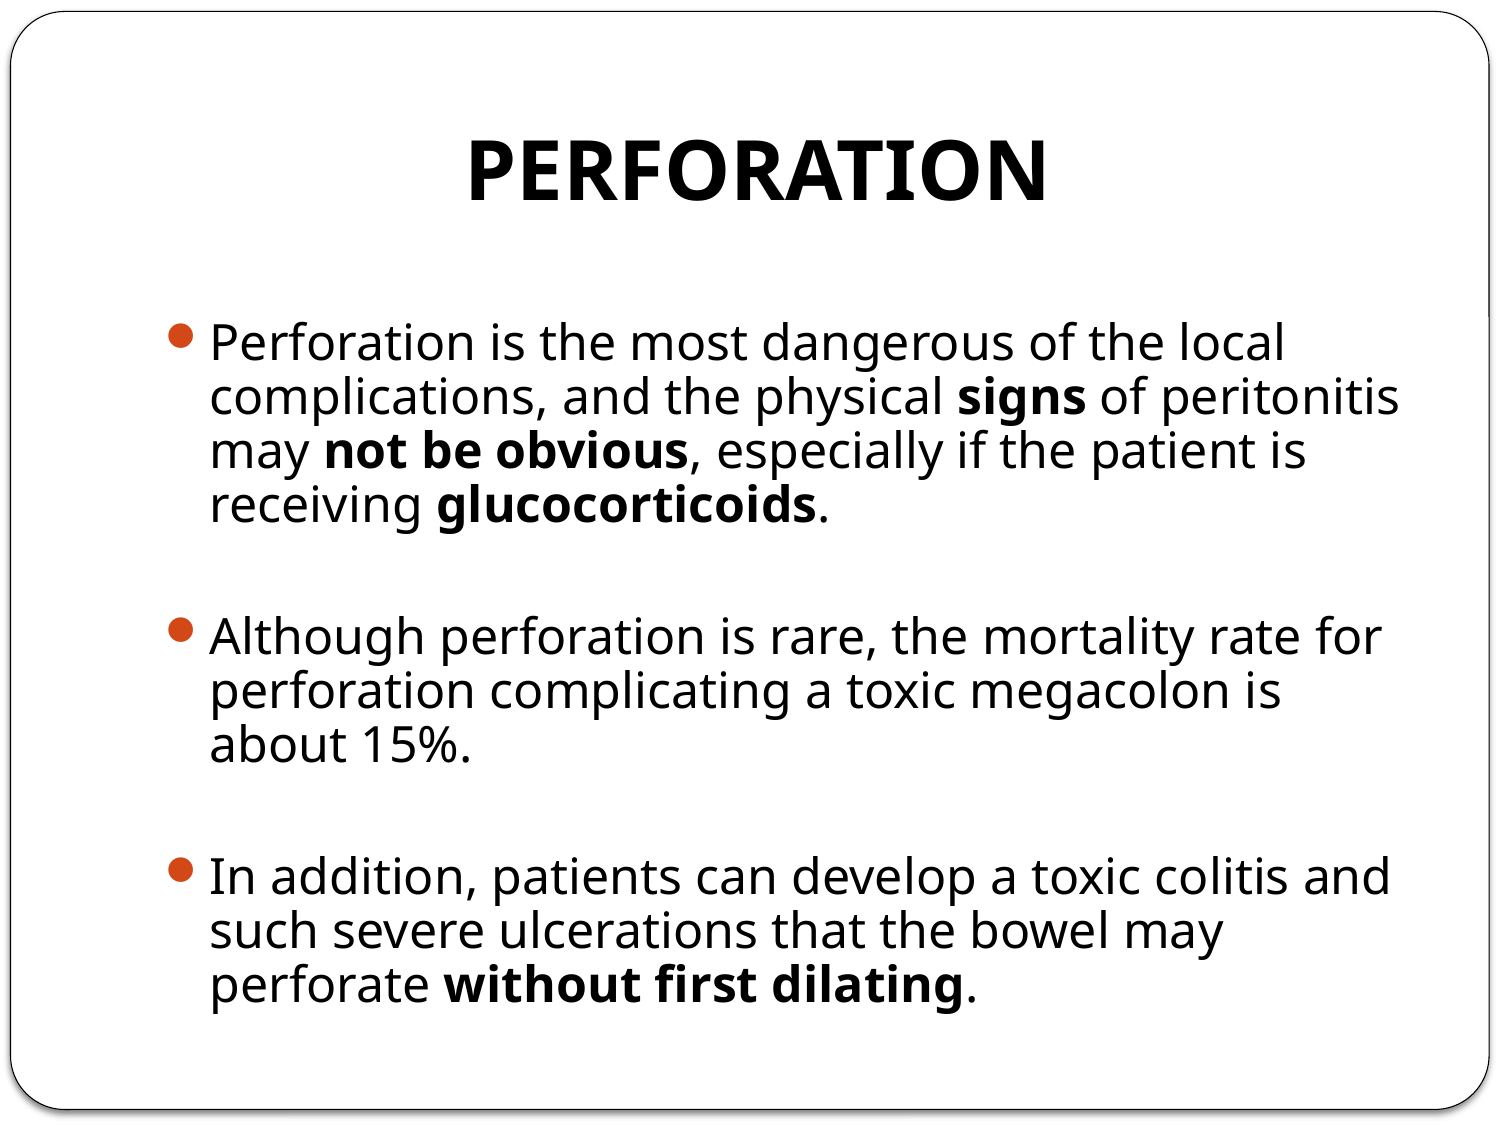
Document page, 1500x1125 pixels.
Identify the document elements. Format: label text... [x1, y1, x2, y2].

list Perforation is the most dangerous of the local complications, and the physical signs of peritonitis may not be obvious, especially if the patient is receiving glucocorticoids. Although perforation is rare, the mortality rate for perforation complicating a toxic megacolon is about 15%. In addition, patients can develop a toxic colitis and such severe ulcerations that the bowel may perforate without first dilating. [150, 237, 1425, 988]
title PERFORATION [150, 45, 1425, 233]
